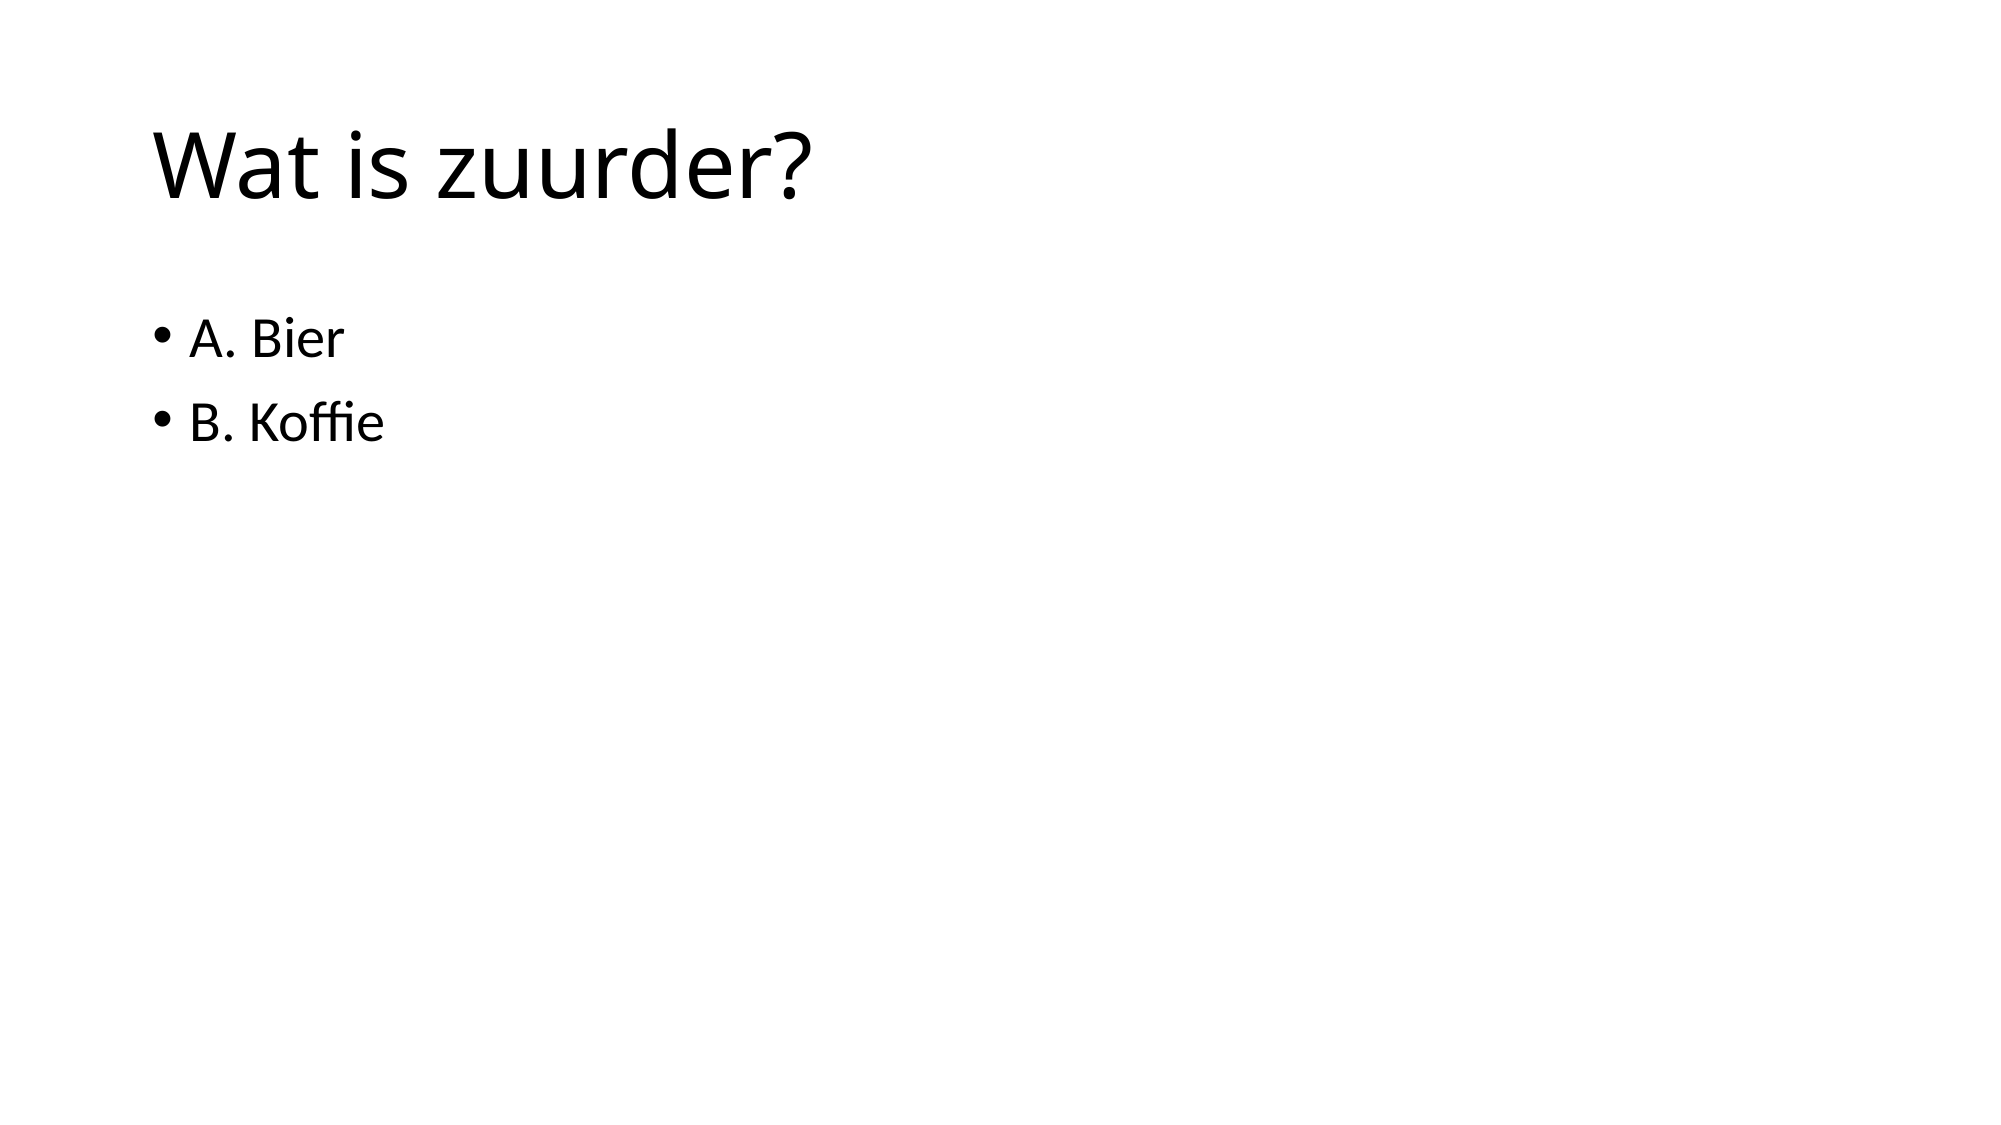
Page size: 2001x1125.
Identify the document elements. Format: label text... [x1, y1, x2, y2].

list A. Bier B. Koffie [137, 299, 1863, 1014]
title Wat is zuurder? [137, 59, 1863, 278]
